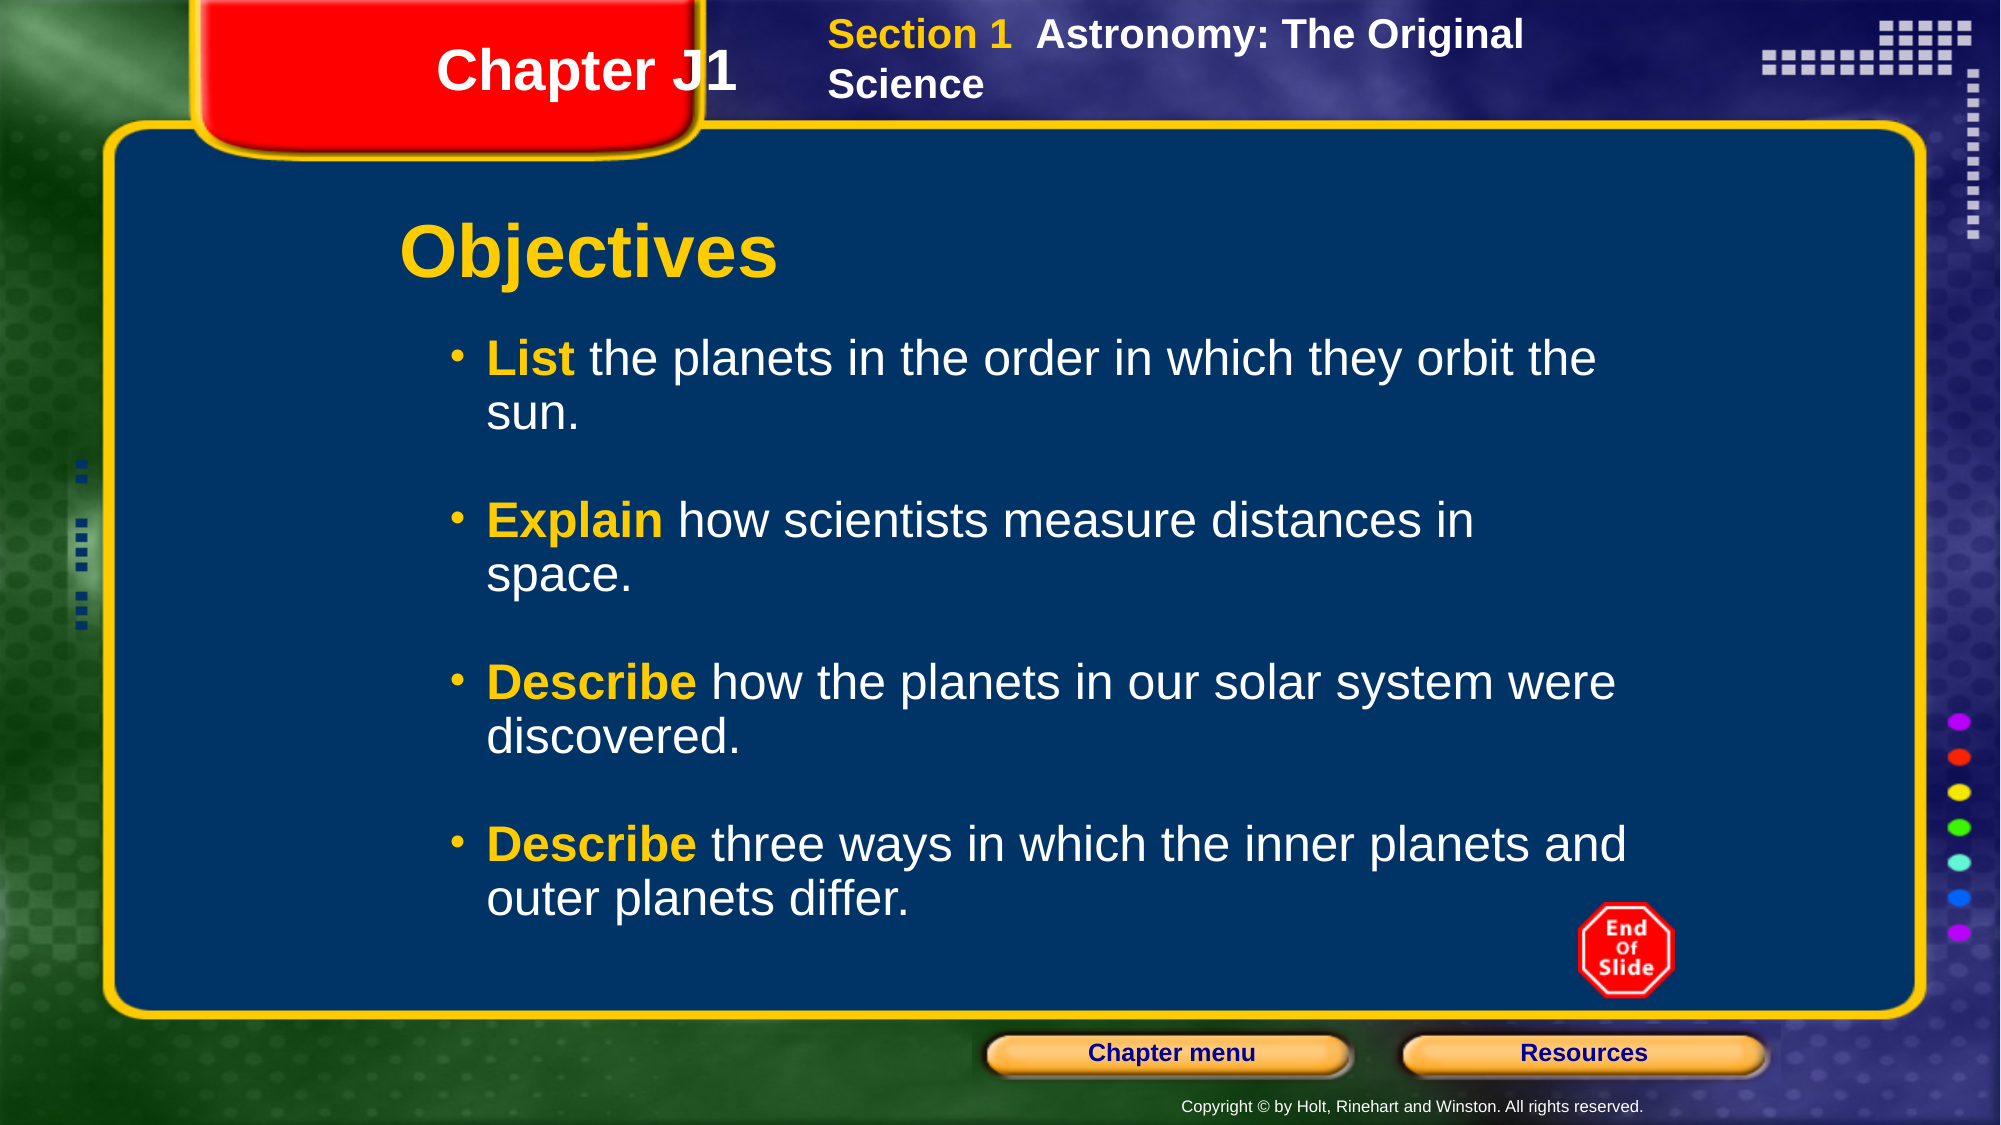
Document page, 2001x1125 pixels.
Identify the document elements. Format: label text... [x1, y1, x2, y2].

text_box Chapter J1 [421, 24, 753, 110]
text_box List the planets in the order in which they orbit the sun. Explain how scientists measure distances in space. Describe how the planets in our solar system were discovered. Describe three ways in which the inner planets and outer planets differ. [433, 324, 1650, 934]
text_box Objectives [385, 195, 1338, 300]
picture [0, 0, 2001, 1125]
text_box Section 1 Astronomy: The Original Science [812, 0, 1572, 115]
